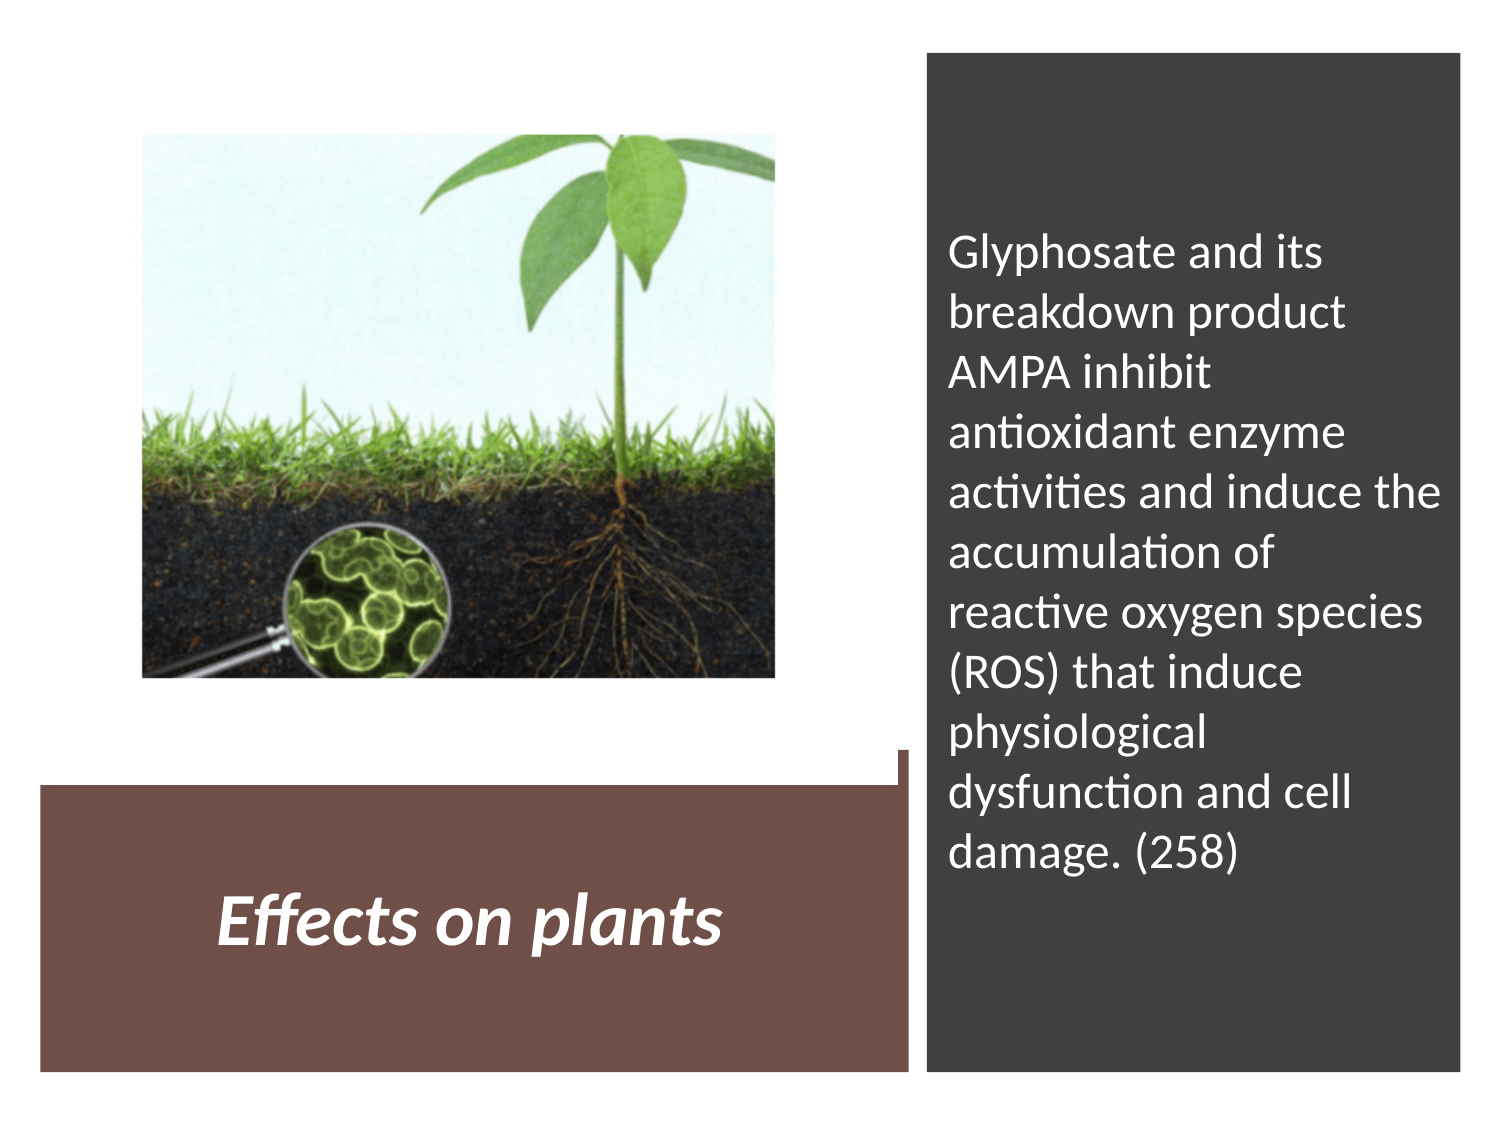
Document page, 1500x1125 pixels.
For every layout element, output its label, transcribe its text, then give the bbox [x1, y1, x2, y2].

list Glyphosate and its breakdown product AMPA inhibit antioxidant enzyme activities and induce the accumulation of reactive oxygen species (ROS) that induce physiological dysfunction and cell damage. (258) [932, 150, 1460, 947]
picture [21, 34, 898, 785]
text_box [38, 748, 911, 1074]
text_box [925, 51, 1462, 1074]
title Effects on plants [64, 794, 876, 1049]
